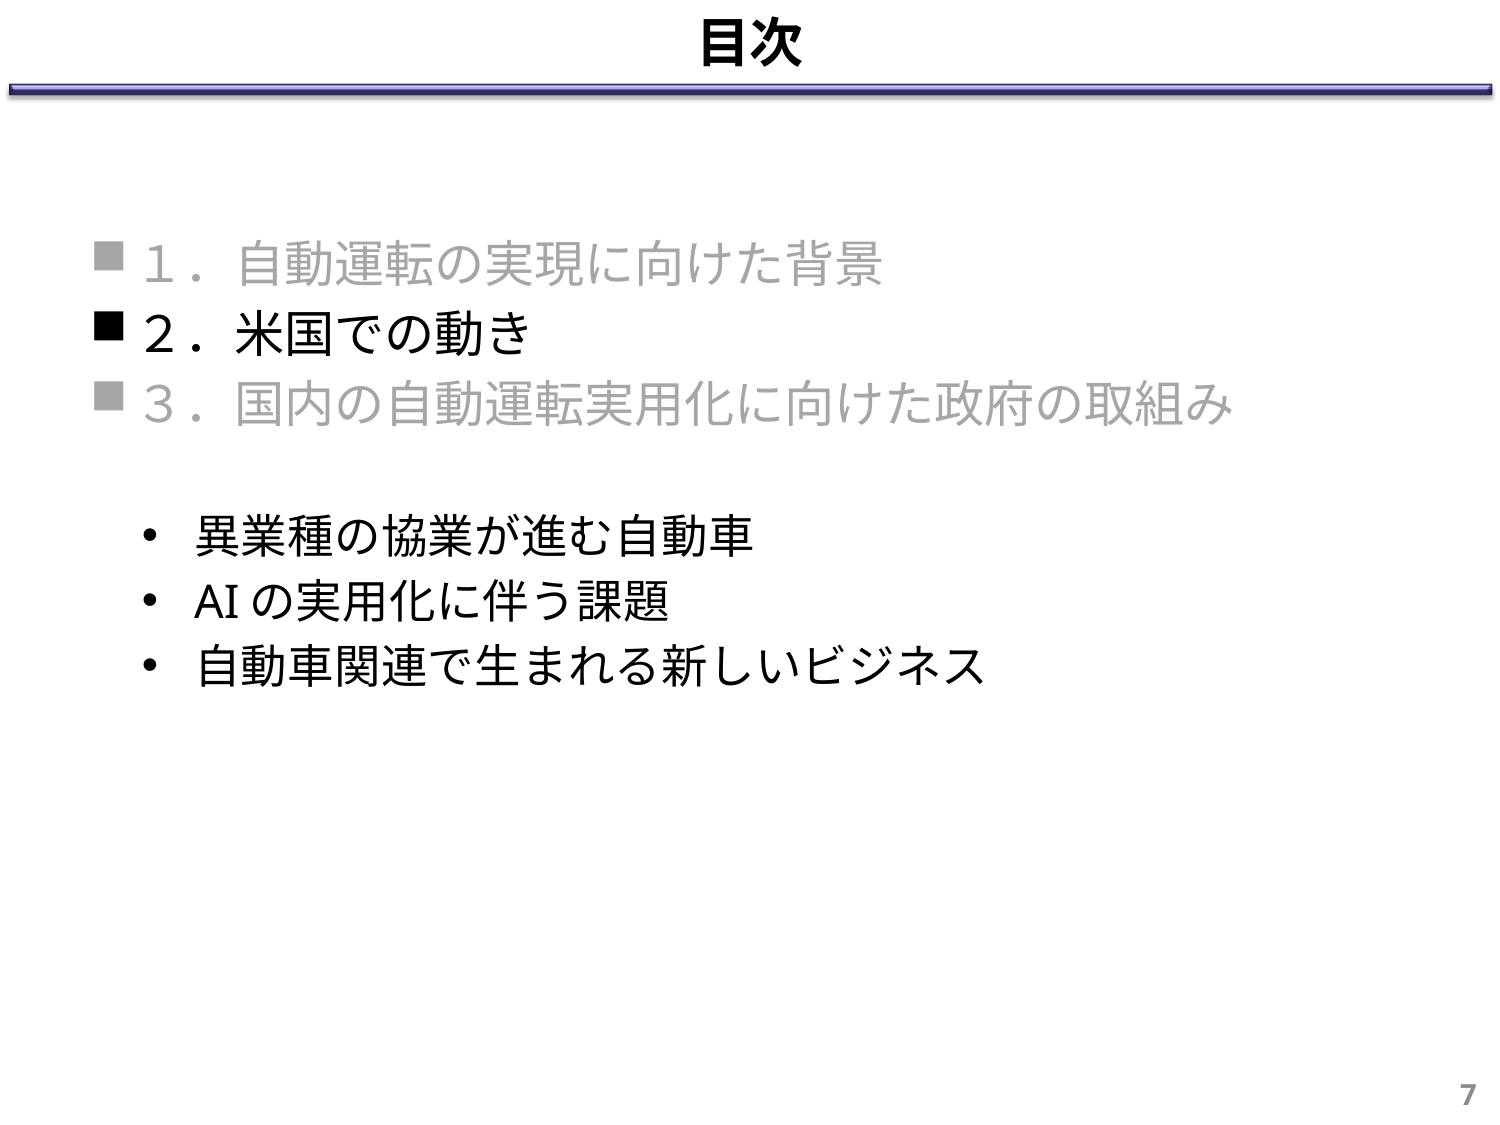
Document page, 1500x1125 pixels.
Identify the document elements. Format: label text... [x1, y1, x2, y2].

slide_number 7 [1025, 1074, 1492, 1114]
picture [0, 82, 1500, 109]
text_box 目次 [0, 0, 1500, 82]
list １．自動運転の実現に向けた背景 ２．米国での動き ３．国内の自動運転実用化に向けた政府の取組み 異業種の協業が進む自動車 AIの実用化に伴う課題 自動車関連で生まれる新しいビジネス [75, 224, 1425, 705]
